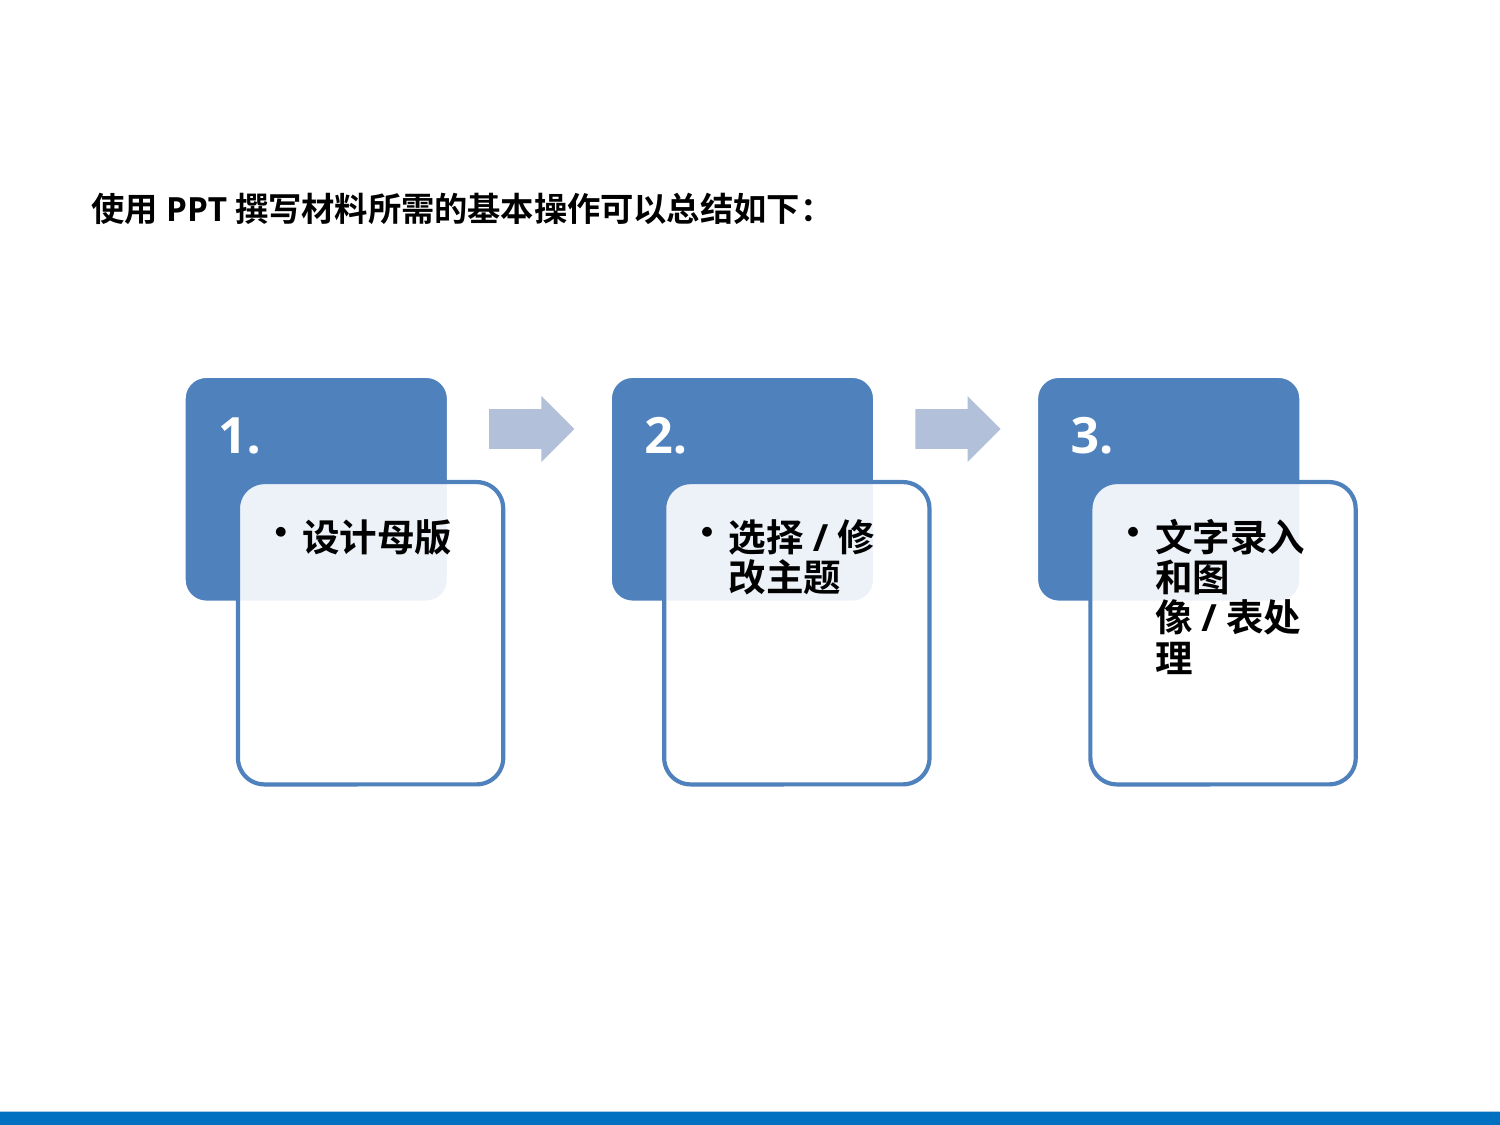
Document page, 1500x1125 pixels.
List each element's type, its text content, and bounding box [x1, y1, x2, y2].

text_box 使用PPT撰写材料所需的基本操作可以总结如下： [76, 160, 1424, 236]
text_box [0, 1111, 1500, 1125]
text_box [182, 373, 1357, 788]
